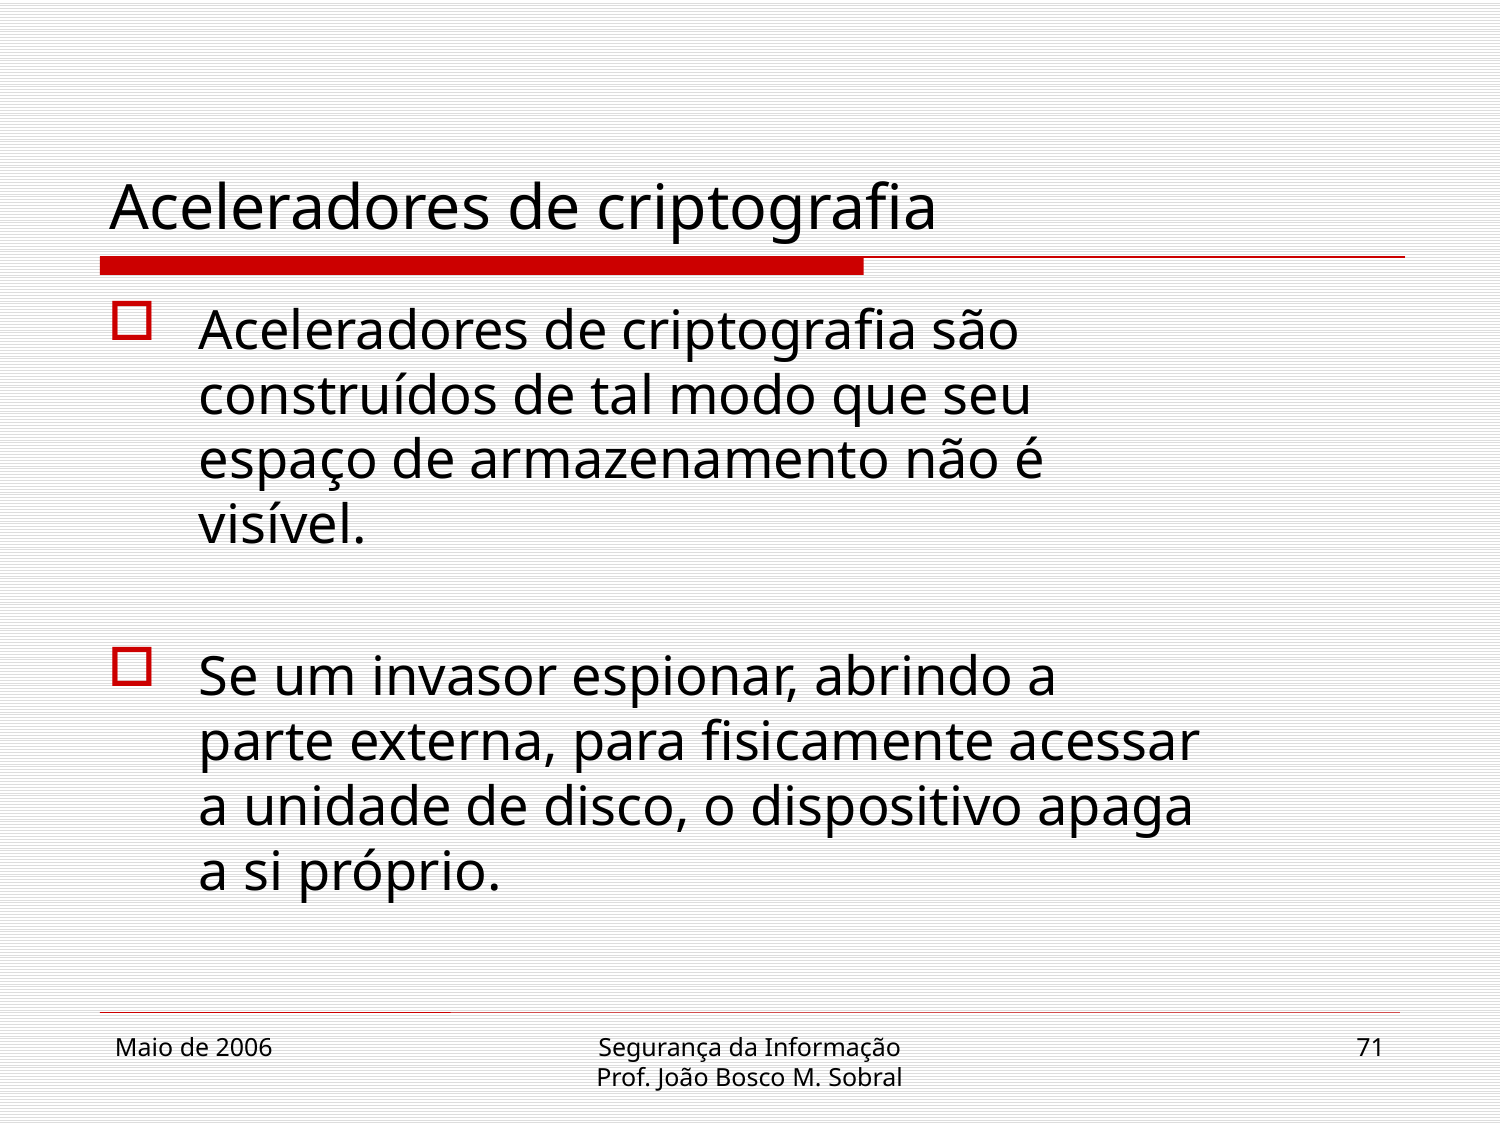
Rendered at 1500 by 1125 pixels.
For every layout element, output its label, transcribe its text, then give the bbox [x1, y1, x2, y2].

slide_number 71 [1074, 1024, 1401, 1103]
list Aceleradores de criptografia são construídos de tal modo que seu espaço de armazenamento não é visível. Se um invasor espionar, abrindo a parte externa, para fisicamente acessar a unidade de disco, o dispositivo apaga a si próprio. [92, 287, 1406, 988]
footer Segurança da Informação Prof. João Bosco M. Sobral [512, 1024, 988, 1103]
title Aceleradores de criptografia [94, 50, 1407, 250]
slide_number Maio de 2006 [99, 1024, 426, 1103]
